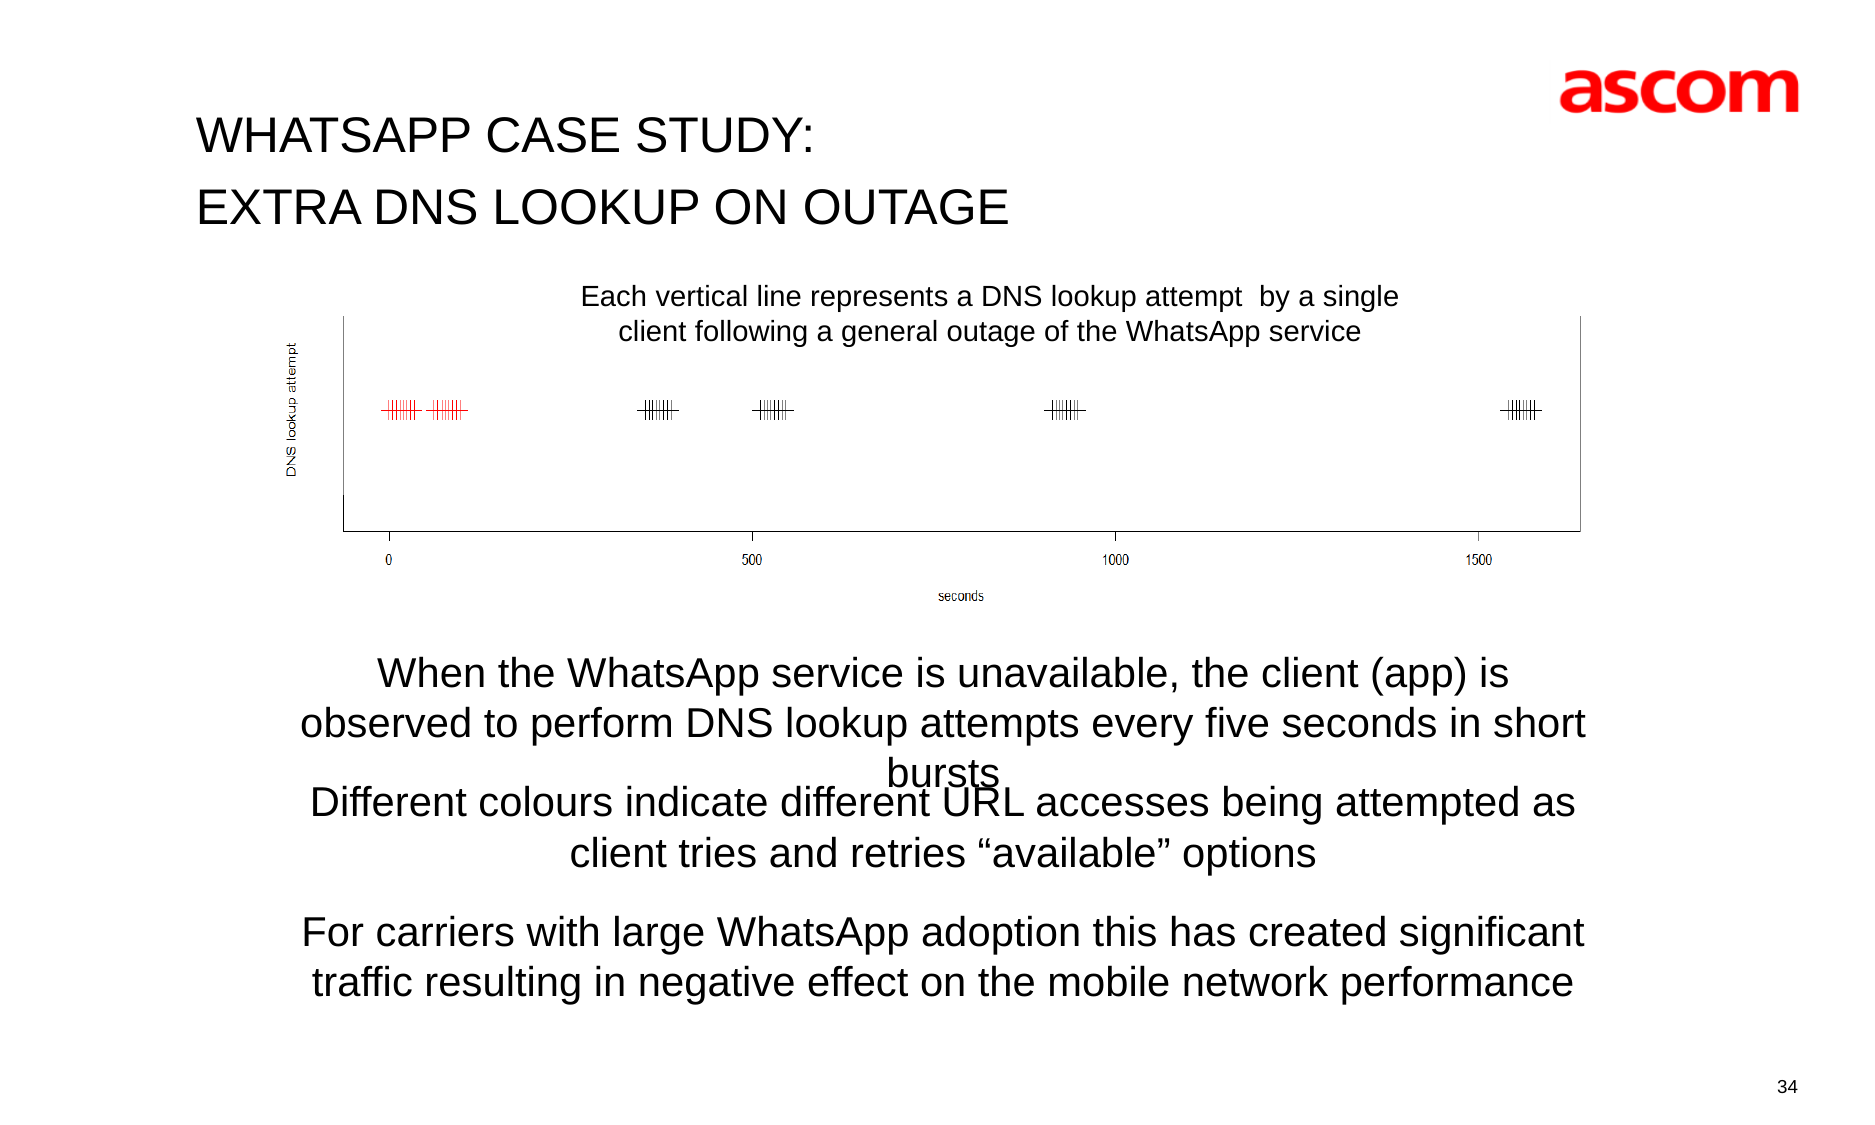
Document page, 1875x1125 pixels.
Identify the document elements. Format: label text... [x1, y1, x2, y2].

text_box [282, 316, 1611, 612]
text_box Different colours indicate different URL accesses being attempted as client tries and retries “available” options [278, 767, 1609, 883]
slide_number 34 [1754, 1073, 1799, 1098]
title Whatsapp Case Study: extra DNS lookup on outage [195, 90, 1684, 236]
text_box Each vertical line represents a DNS lookup attempt by a single client following a general outage of the WhatsApp service [558, 270, 1424, 314]
picture [1549, 60, 1812, 124]
text_box When the WhatsApp service is unavailable, the client (app) is observed to perform DNS lookup attempts every five seconds in short bursts [271, 638, 1616, 804]
text_box For carriers with large WhatsApp adoption this has created significant traffic resulting in negative effect on the mobile network performance [268, 897, 1619, 1013]
